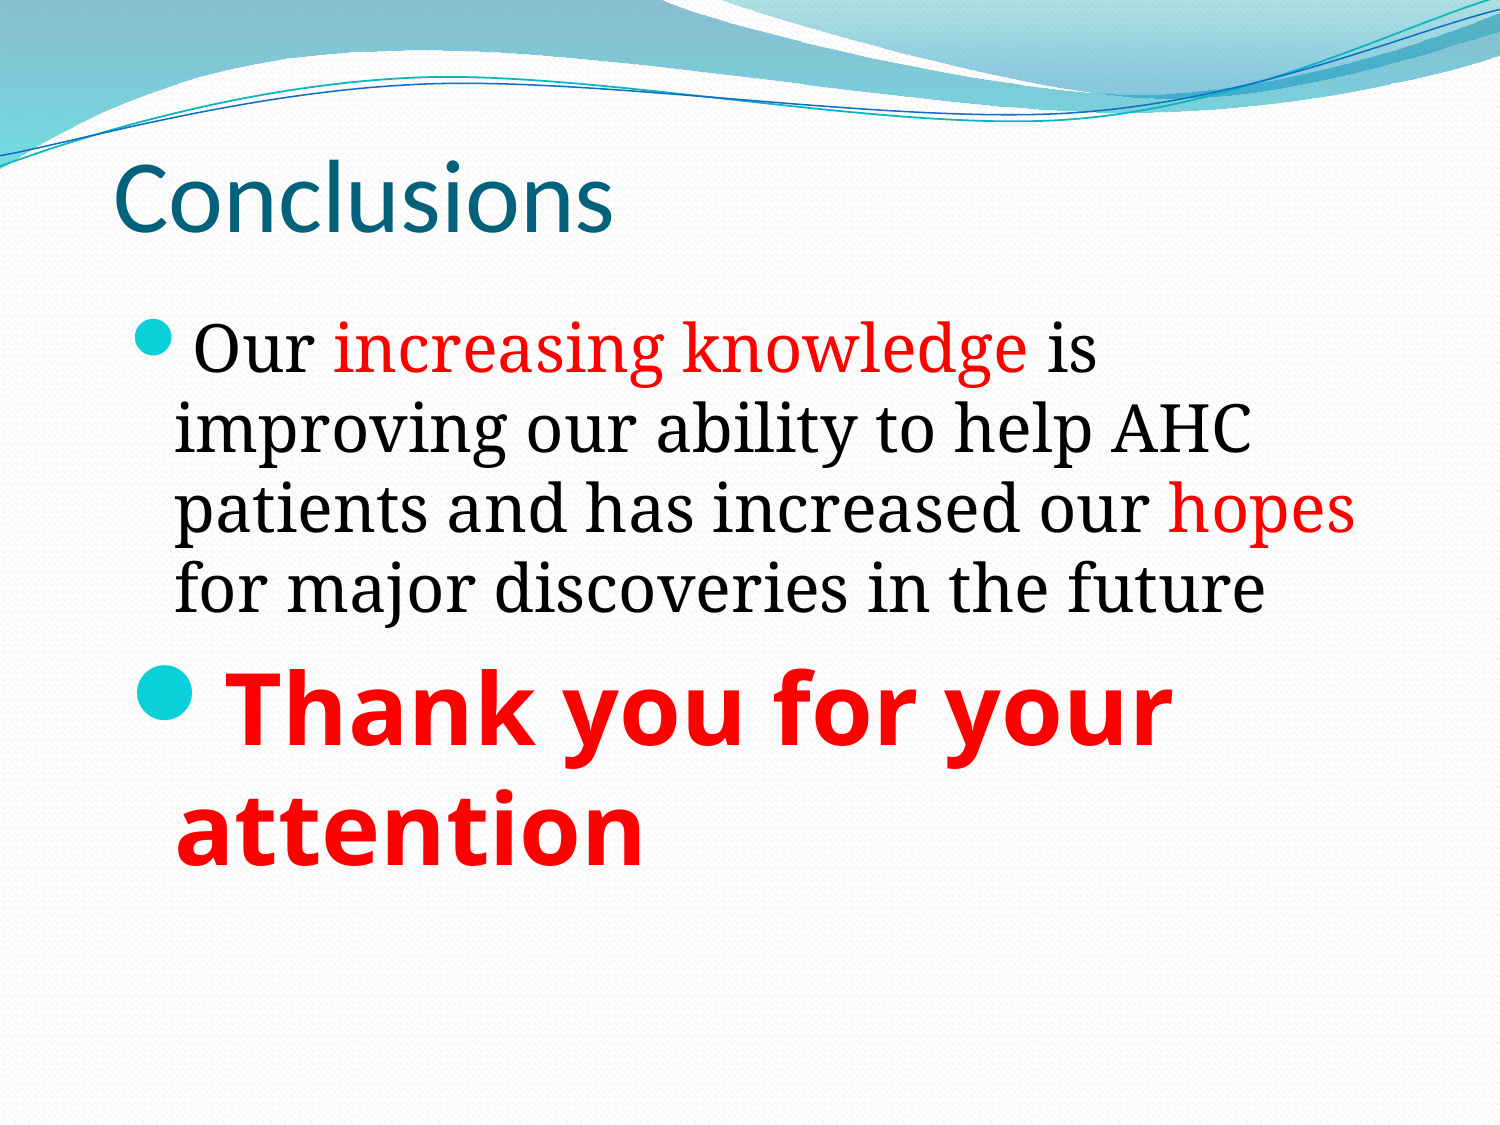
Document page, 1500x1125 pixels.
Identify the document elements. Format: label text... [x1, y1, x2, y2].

list Our increasing knowledge is improving our ability to help AHC patients and has increased our hopes for major discoveries in the future Thank you for your attention [114, 298, 1386, 850]
title Conclusions [113, 80, 1386, 254]
